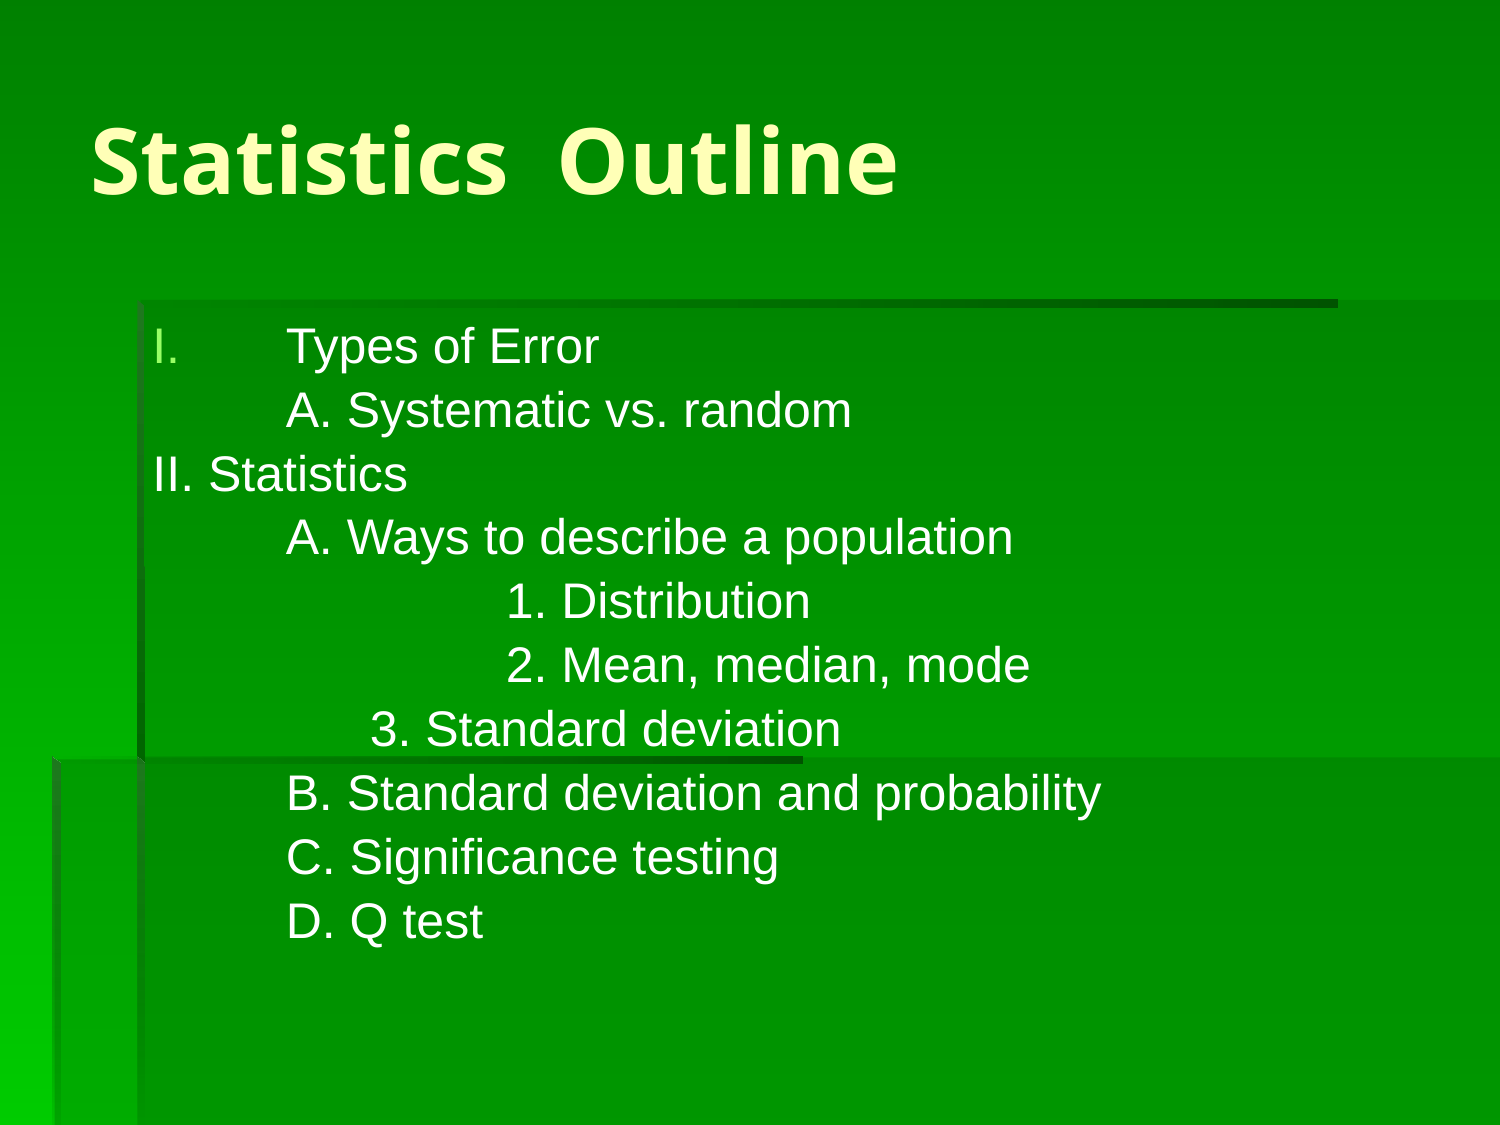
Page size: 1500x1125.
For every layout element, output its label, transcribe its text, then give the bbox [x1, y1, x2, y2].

list Types of Error A. Systematic vs. random II. Statistics A. Ways to describe a population 1. Distribution 2. Mean, median, mode 3. Standard deviation B. Standard deviation and probability C. Significance testing D. Q test [137, 312, 1452, 1001]
title Statistics Outline [74, 39, 1451, 276]
